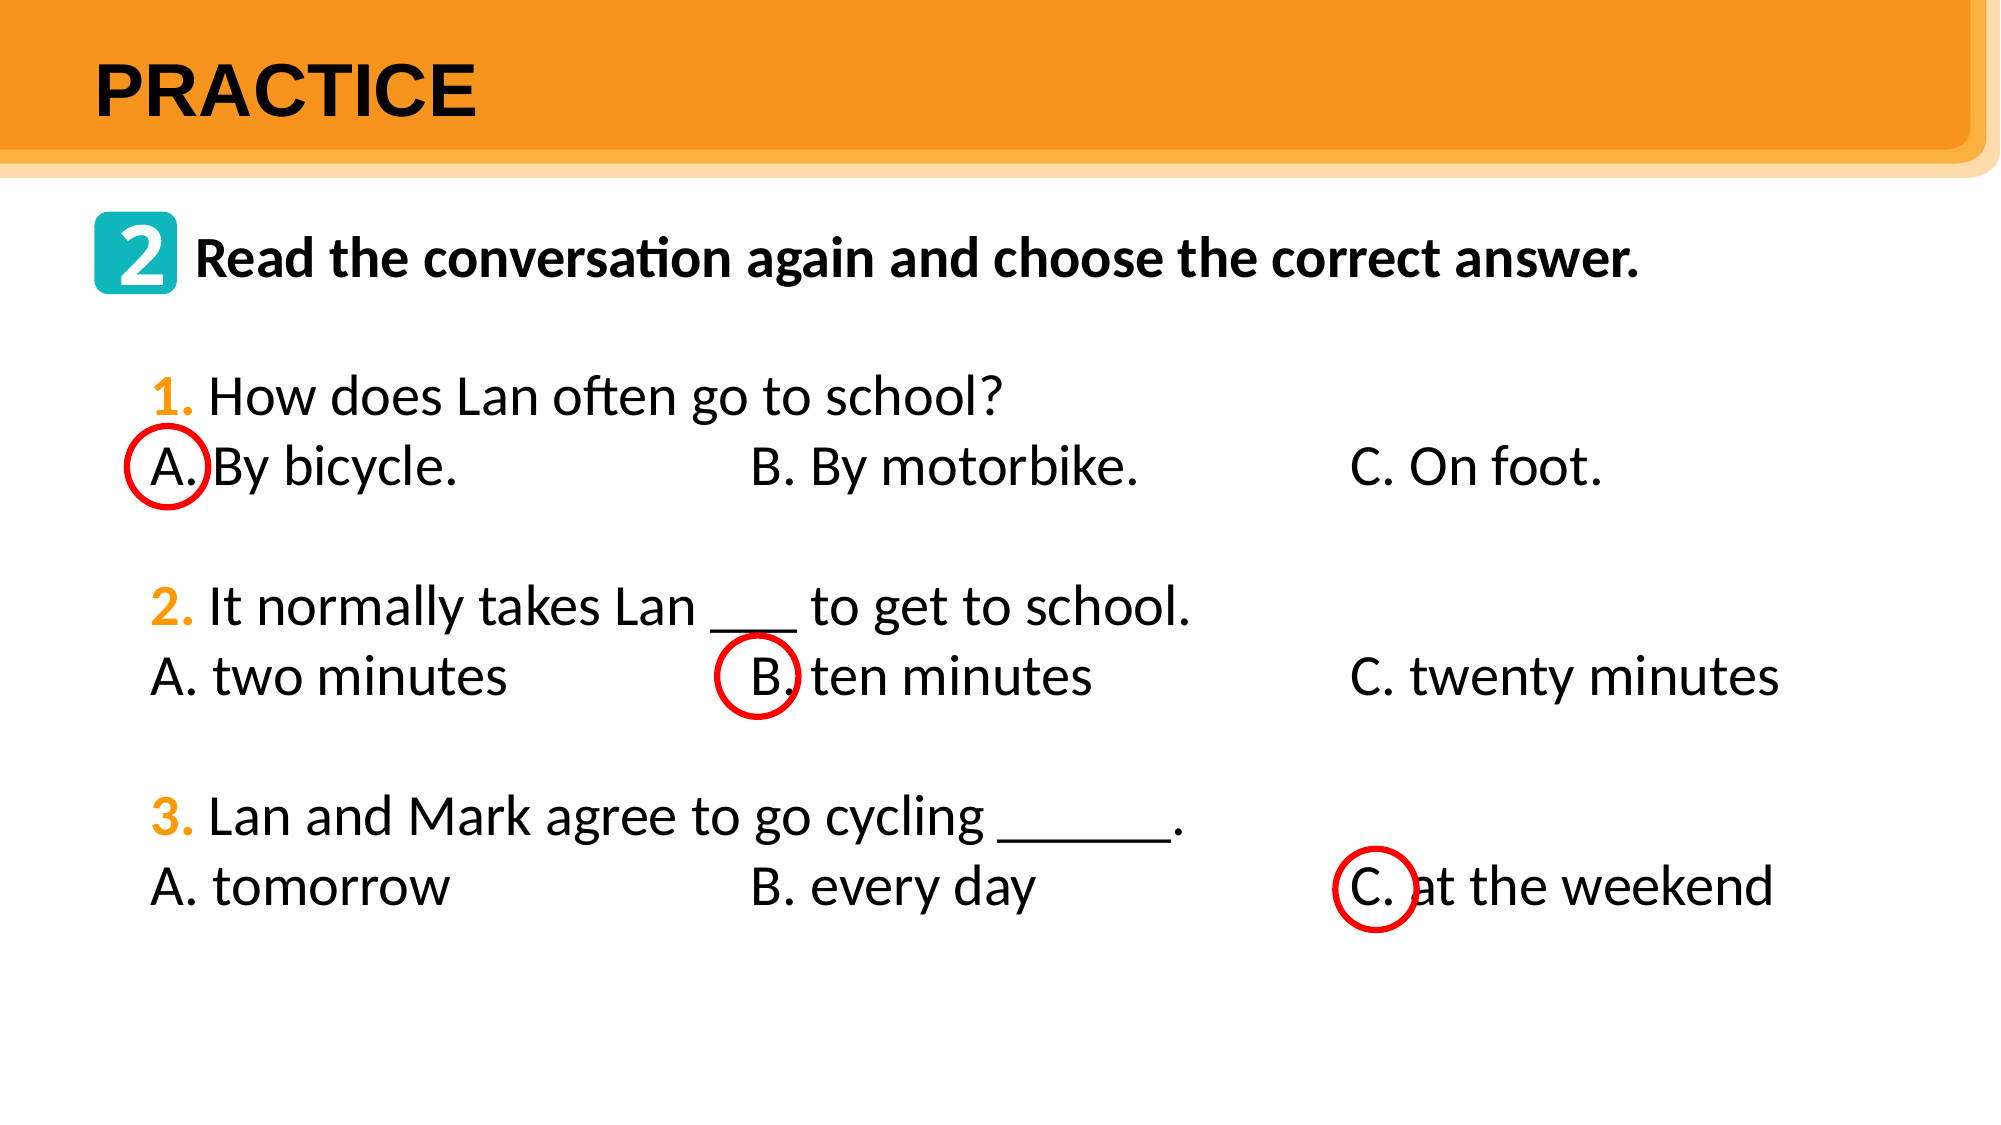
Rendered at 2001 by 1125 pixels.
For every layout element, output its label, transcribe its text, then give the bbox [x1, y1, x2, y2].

text_box [126, 425, 209, 508]
text_box [717, 635, 799, 717]
text_box [169, 213, 177, 293]
text_box Read the conversation again and choose the correct answer. [180, 212, 1876, 297]
text_box [1335, 848, 1417, 931]
text_box [94, 212, 103, 294]
picture [0, 0, 2000, 178]
text_box 1. How does Lan often go to school? A. By bicycle. B. By motorbike. C. On foot. 2. It normally takes Lan ___ to get to school. A. two minutes B. ten minutes C. twenty minutes 3. Lan and Mark agree to go cycling ______. A. tomorrow B. every day C. at the weekend [135, 349, 1870, 925]
text_box 2 [103, 194, 169, 310]
